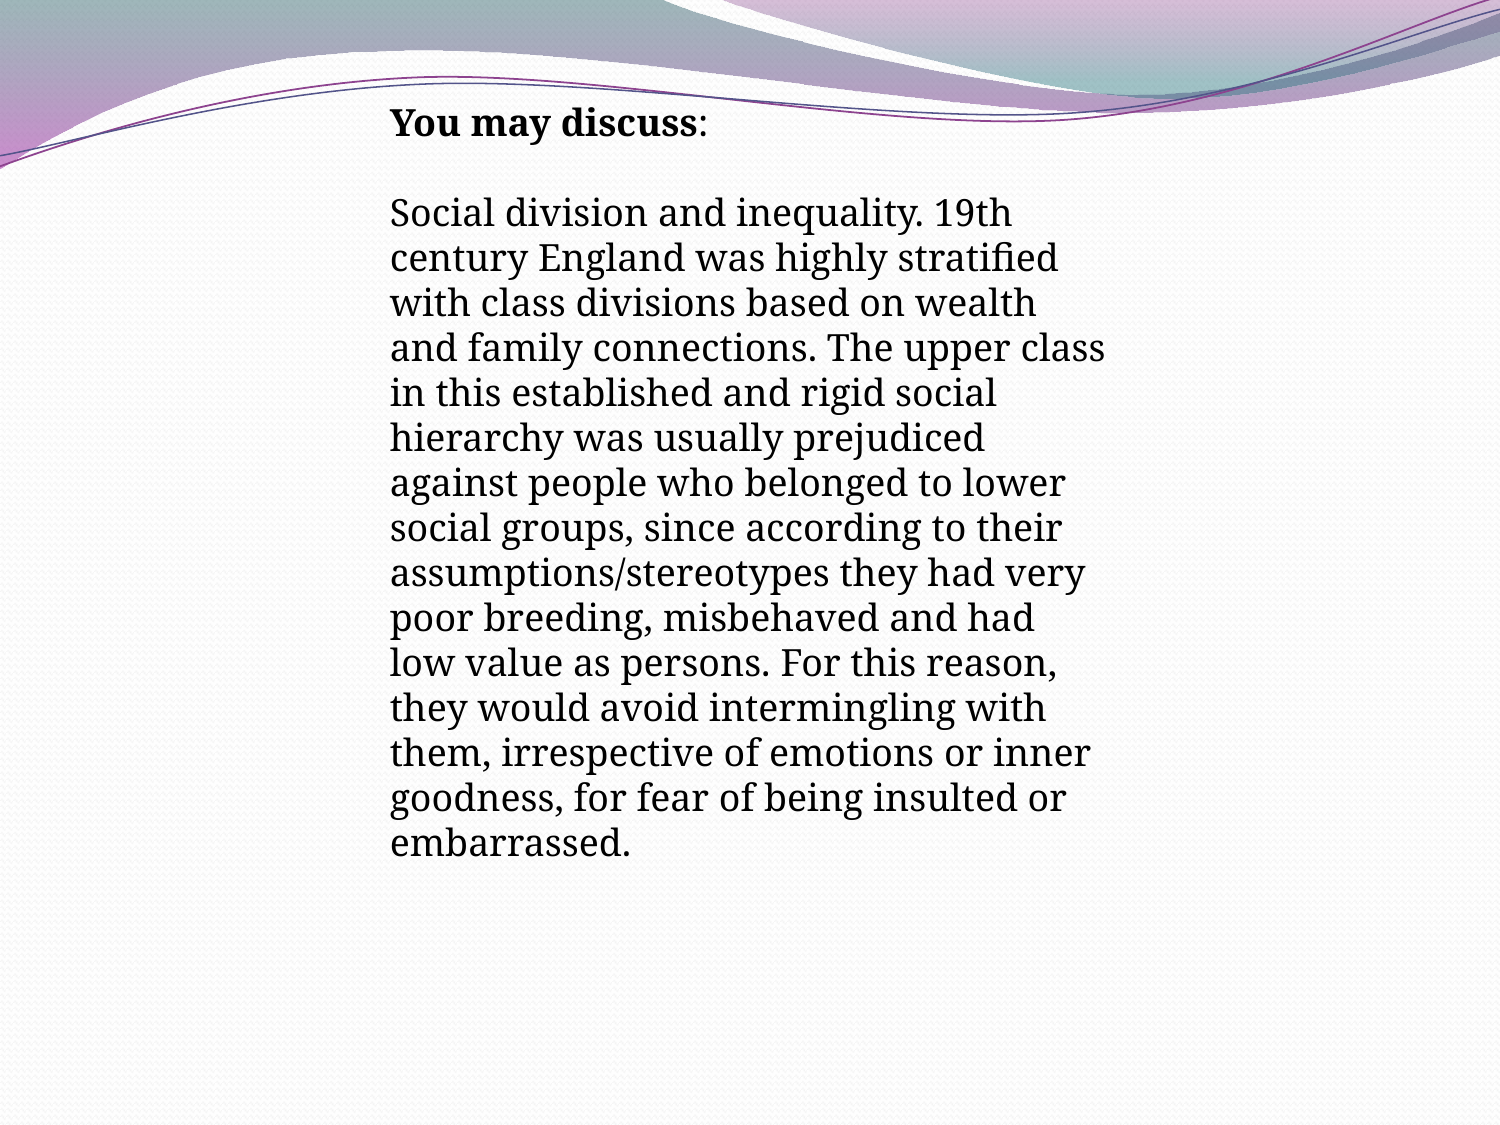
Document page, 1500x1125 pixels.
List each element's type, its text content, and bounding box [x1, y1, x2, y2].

text_box You may discuss: Social division and inequality. 19th century England was highly stratified with class divisions based on wealth and family connections. The upper class in this established and rigid social hierarchy was usually prejudiced against people who belonged to lower social groups, since according to their assumptions/stereotypes they had very poor breeding, misbehaved and had low value as persons. For this reason, they would avoid intermingling with them, irrespective of emotions or inner goodness, for fear of being insulted or embarrassed. [374, 46, 1125, 872]
